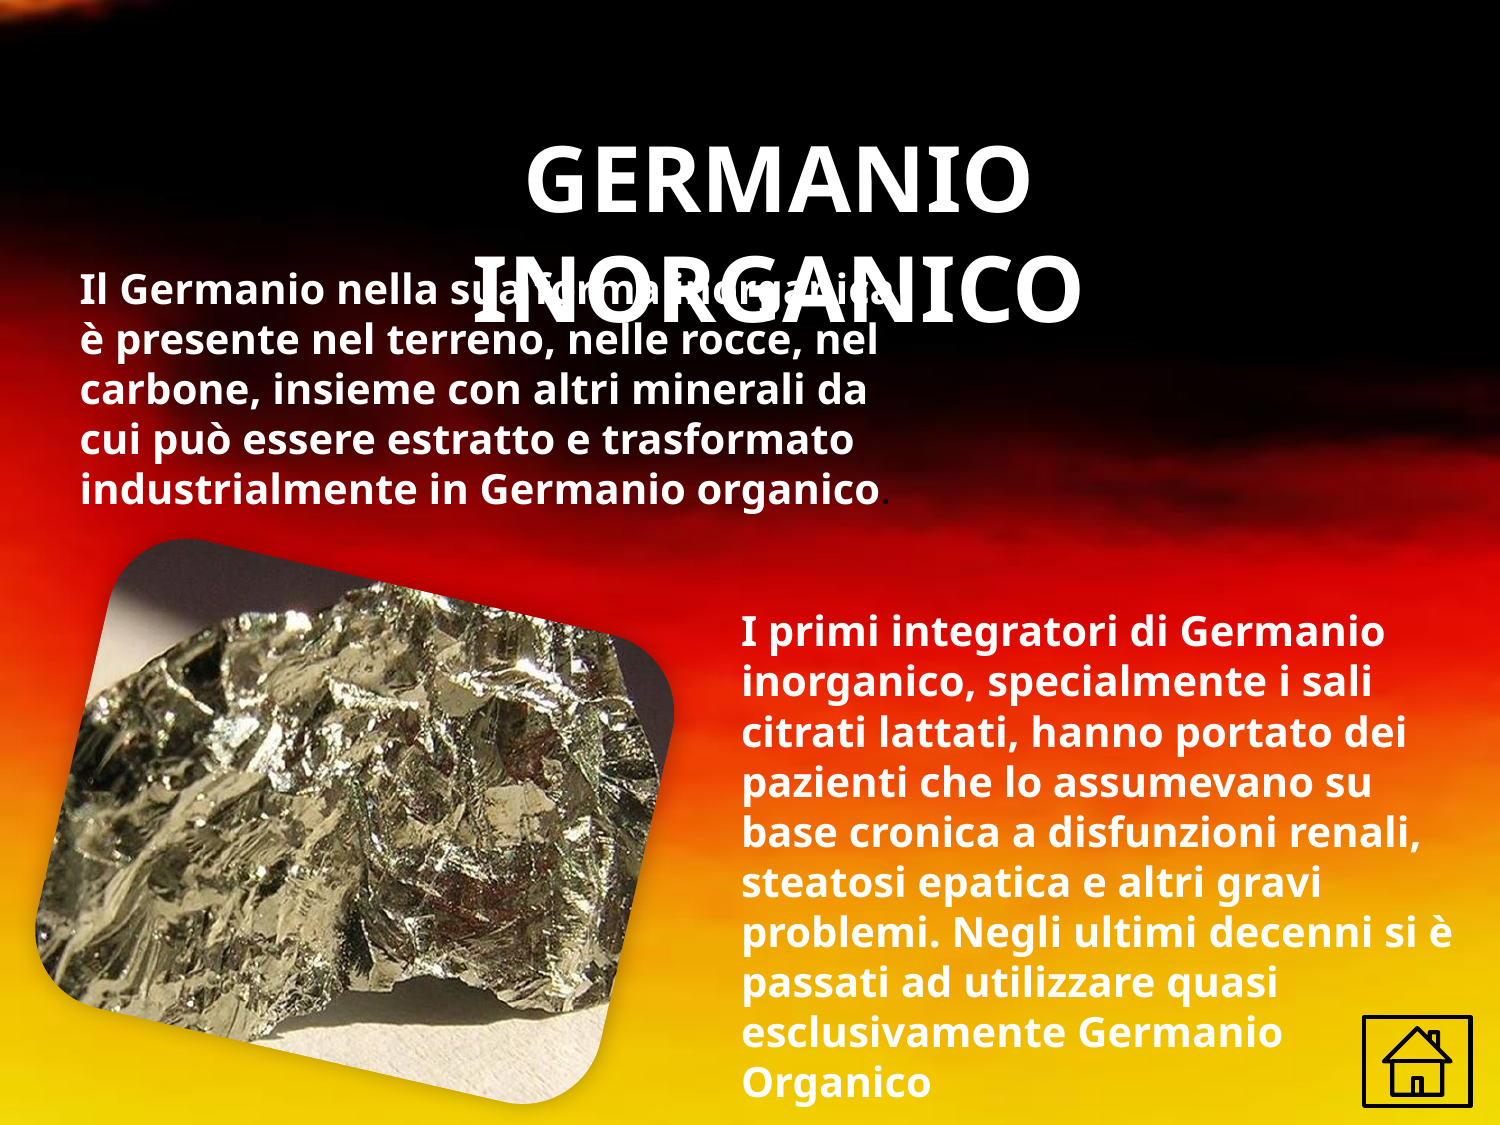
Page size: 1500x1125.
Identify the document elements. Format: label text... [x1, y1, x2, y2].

text_box I primi integratori di Germanio inorganico, specialmente i sali citrati lattati, hanno portato dei pazienti che lo assumevano su base cronica a disfunzioni renali, steatosi epatica e altri gravi problemi. Negli ultimi decenni si è passati ad utilizzare quasi esclusivamente Germanio Organico [726, 597, 1471, 1113]
text_box GERMANIO INORGANICO [230, 113, 1329, 349]
text_box [1362, 1015, 1473, 1108]
text_box Il Germanio nella sua forma inorganica è presente nel terreno, nelle rocce, nel carbone, insieme con altri minerali da cui può essere estratto e trasformato industrialmente in Germanio organico. [64, 255, 928, 521]
picture [0, 0, 1500, 1125]
